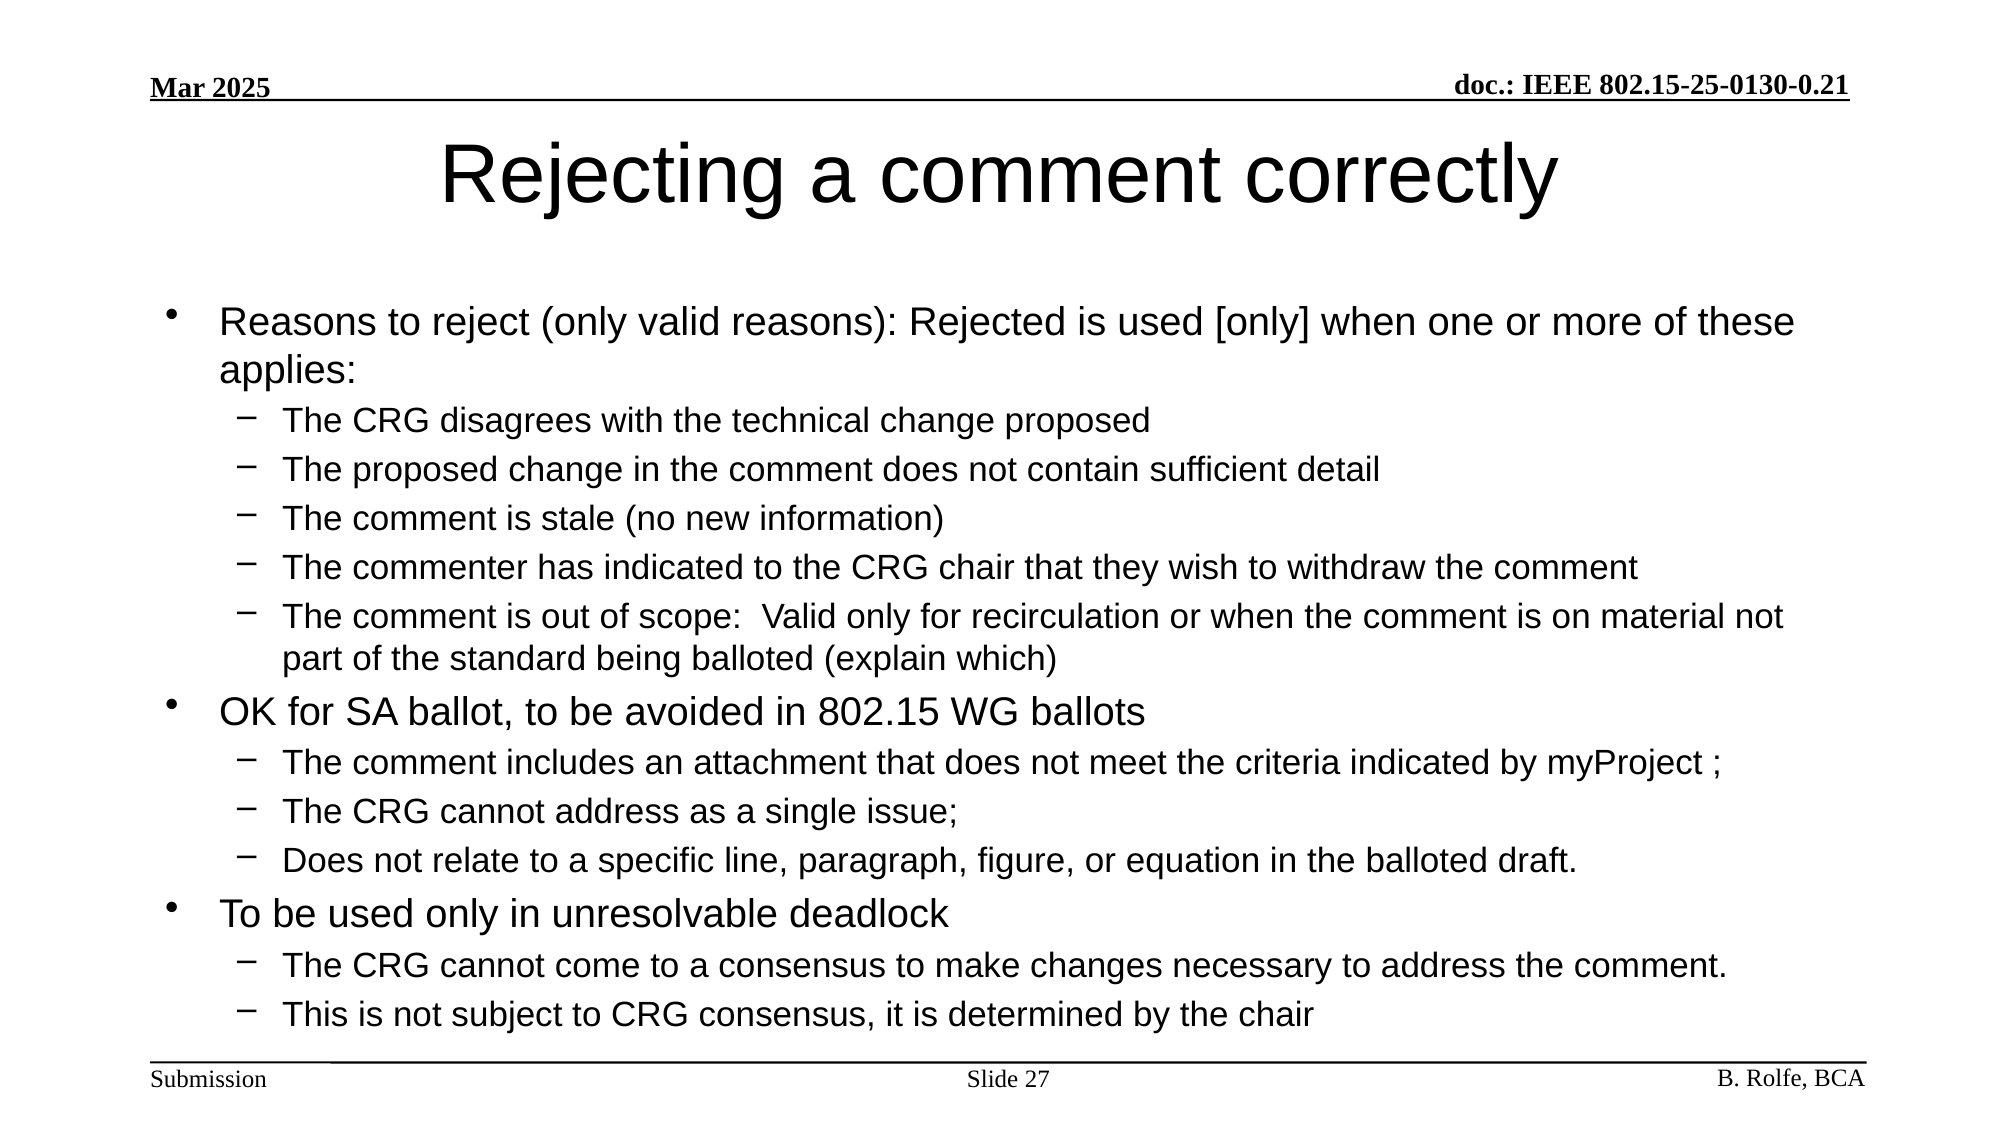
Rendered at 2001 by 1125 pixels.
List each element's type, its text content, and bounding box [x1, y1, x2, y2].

title Rejecting a comment correctly [150, 112, 1850, 225]
list Reasons to reject (only valid reasons): Rejected is used [only] when one or more of these applies: The CRG disagrees with the technical change proposed The proposed change in the comment does not contain sufficient detail The comment is stale (no new information) The commenter has indicated to the CRG chair that they wish to withdraw the comment The comment is out of scope: Valid only for recirculation or when the comment is on material not part of the standard being balloted (explain which) OK for SA ballot, to be avoided in 802.15 WG ballots The comment includes an attachment that does not meet the criteria indicated by myProject ; The CRG cannot address as a single issue; Does not relate to a specific line, paragraph, figure, or equation in the balloted draft. To be used only in unresolvable deadlock The CRG cannot come to a consensus to make changes necessary to address the comment. This is not subject to CRG consensus, it is determined by the chair [150, 287, 1850, 1063]
slide_number Slide 27 [964, 1062, 1053, 1093]
